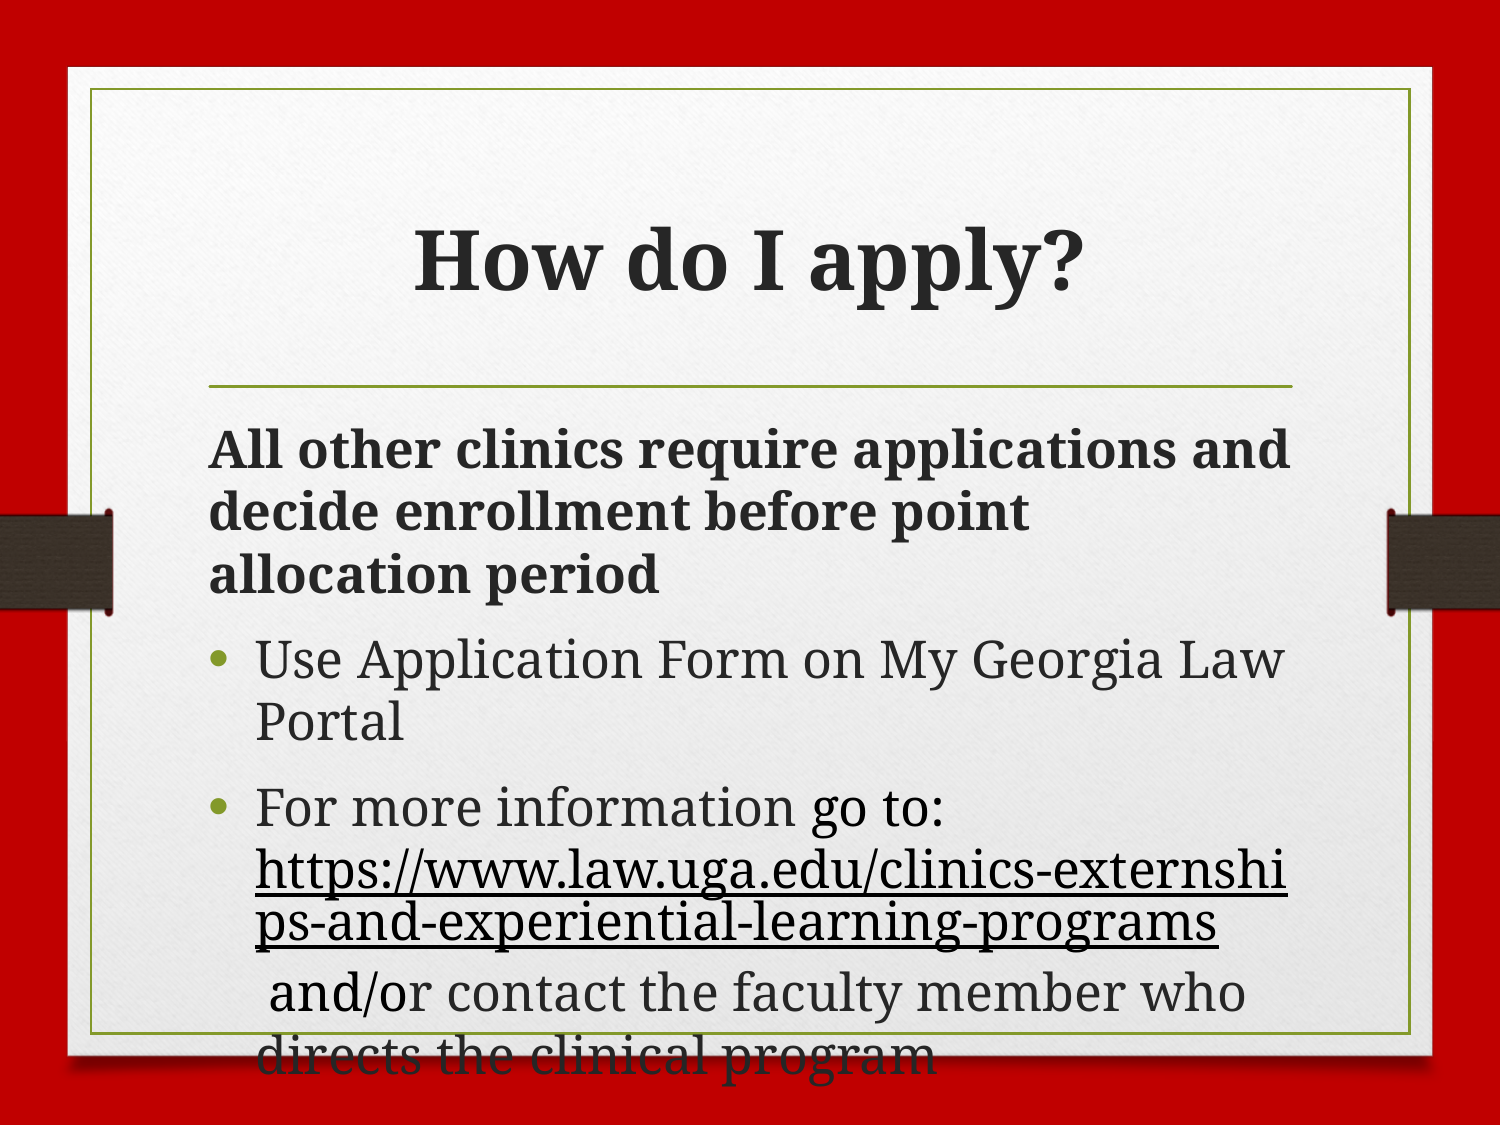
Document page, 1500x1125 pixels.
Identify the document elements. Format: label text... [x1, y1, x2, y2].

list All other clinics require applications and decide enrollment before point allocation period Use Application Form on My Georgia Law Portal For more information go to: https://www.law.uga.edu/clinics-externships-and-experiential-learning-programs and/or contact the faculty member who directs the clinical program [193, 408, 1309, 974]
picture [0, 0, 1500, 1125]
title How do I apply? [193, 150, 1309, 365]
